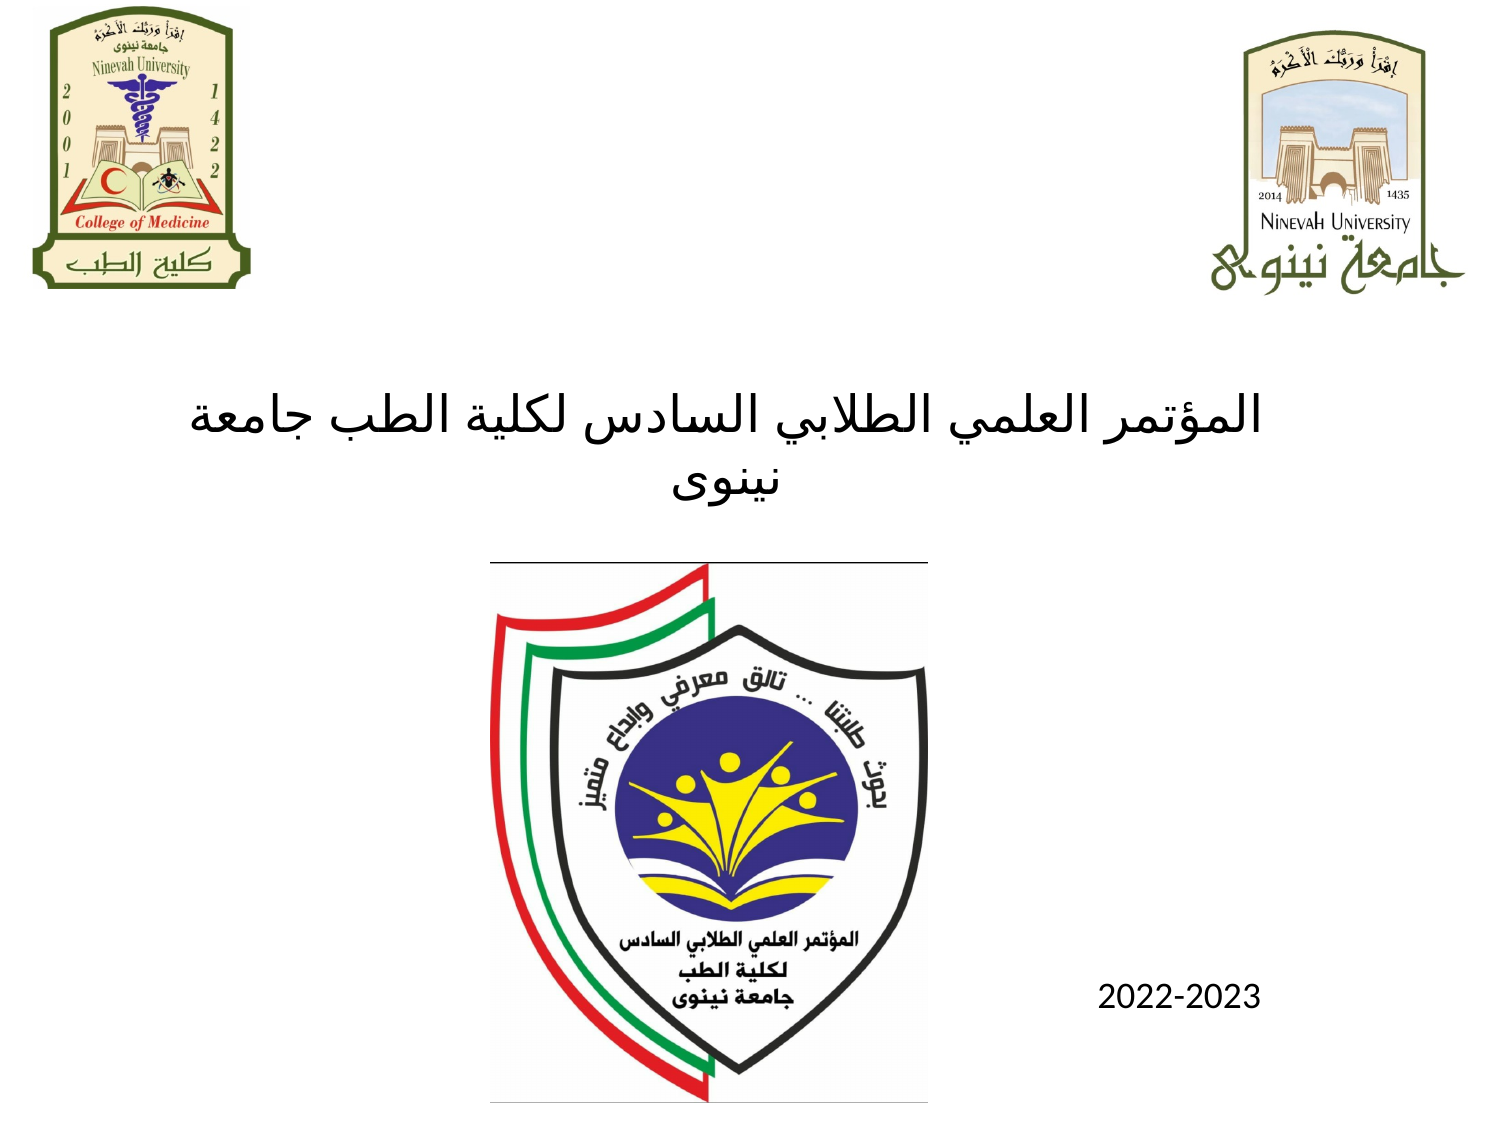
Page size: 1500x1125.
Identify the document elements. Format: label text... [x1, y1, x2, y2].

picture [489, 562, 928, 1104]
title المؤتمر العلمي الطلابي السادس لكلية الطب جامعة نينوى [147, 373, 1306, 513]
text_box 2022-2023 [1082, 964, 1344, 1024]
picture [0, 4, 274, 290]
picture [1172, 0, 1500, 339]
